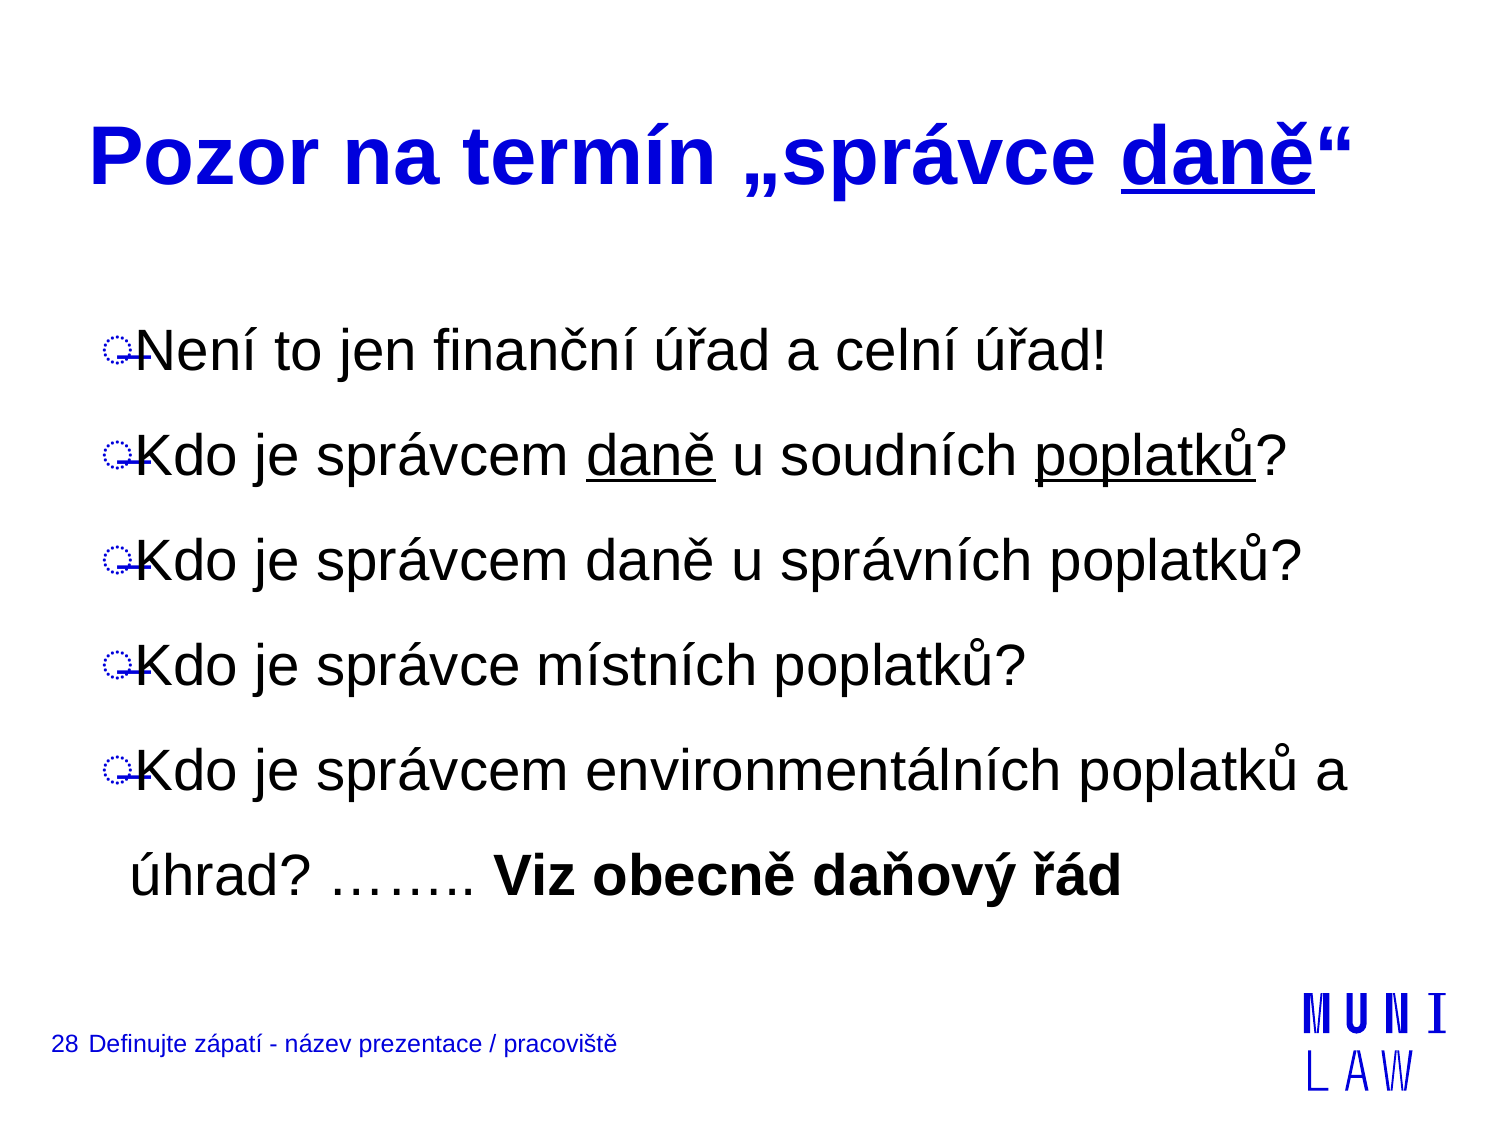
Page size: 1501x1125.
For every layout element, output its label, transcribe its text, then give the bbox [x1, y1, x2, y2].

title Pozor na termín „správce daně“ [88, 118, 1412, 193]
list Není to jen finanční úřad a celní úřad! Kdo je správcem daně u soudních poplatků? Kdo je správcem daně u správních poplatků? Kdo je správce místních poplatků? Kdo je správcem environmentálních poplatků a úhrad? …….. Viz obecně daňový řád [88, 277, 1412, 957]
footer Definujte zápatí - název prezentace / pracoviště [88, 1021, 1064, 1063]
slide_number 28 [50, 1021, 82, 1063]
